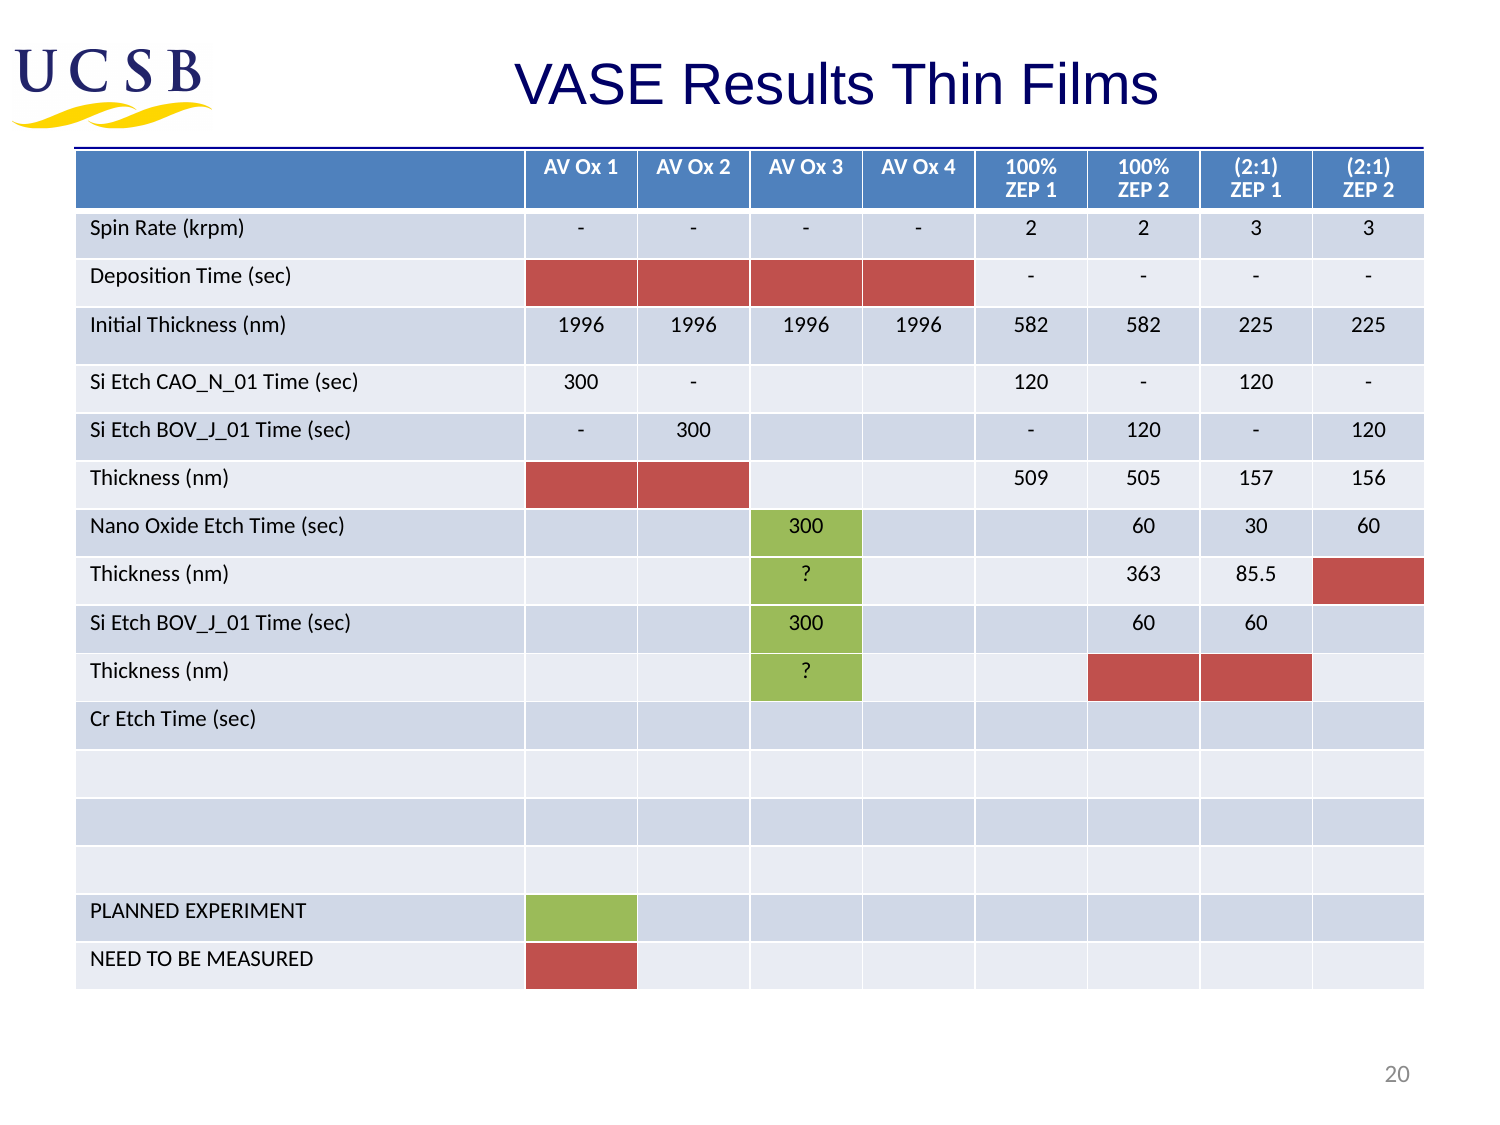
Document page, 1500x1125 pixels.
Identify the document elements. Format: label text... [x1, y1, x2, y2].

table_cell [976, 558, 1087, 604]
table_cell [638, 462, 749, 508]
table_cell 157 [1201, 462, 1312, 508]
table_cell - [751, 214, 862, 258]
table_cell - [526, 214, 637, 258]
table_cell [1313, 702, 1424, 749]
table_cell [863, 847, 974, 893]
table_cell [976, 654, 1087, 701]
table_cell 582 [976, 308, 1087, 364]
table_cell [863, 799, 974, 845]
table_cell [1201, 751, 1312, 797]
table_cell [1201, 847, 1312, 893]
table_cell 582 [1088, 308, 1199, 364]
table_cell [863, 751, 974, 797]
table_cell [1088, 654, 1199, 701]
table_cell 363 [1088, 558, 1199, 604]
table_cell ? [751, 558, 862, 604]
table_header AV Ox 3 [751, 151, 862, 208]
table_cell [76, 847, 524, 893]
table_cell - [1201, 260, 1312, 306]
table_cell Deposition Time (sec) [76, 260, 524, 306]
table_cell [1313, 751, 1424, 797]
table_cell - [1088, 366, 1199, 412]
table_cell [638, 847, 749, 893]
table_cell [751, 260, 862, 306]
table_cell [76, 799, 524, 845]
table_cell Thickness (nm) [76, 654, 524, 701]
table_cell 509 [976, 462, 1087, 508]
table_cell PLANNED EXPERIMENT [76, 895, 524, 941]
table_cell [751, 414, 862, 460]
table_cell 60 [1088, 606, 1199, 653]
table_cell [526, 895, 637, 941]
table_cell - [1201, 414, 1312, 460]
table_cell [638, 943, 749, 989]
table_cell [526, 558, 637, 604]
table_cell Si Etch BOV_J_01 Time (sec) [76, 606, 524, 653]
slide_number 20 [1074, 1042, 1425, 1103]
table_cell [638, 510, 749, 556]
table_cell [751, 943, 862, 989]
table_cell [638, 260, 749, 306]
table_cell 505 [1088, 462, 1199, 508]
table_cell 300 [526, 366, 637, 412]
table_cell - [1313, 366, 1424, 412]
table_cell NEED TO BE MEASURED [76, 943, 524, 989]
table_cell [976, 751, 1087, 797]
table_cell [751, 895, 862, 941]
table_cell 60 [1313, 510, 1424, 556]
table_cell [1088, 847, 1199, 893]
table_cell [638, 751, 749, 797]
table_cell 3 [1313, 214, 1424, 258]
table_cell [751, 751, 862, 797]
table_cell 60 [1201, 606, 1312, 653]
table_cell [638, 799, 749, 845]
table_cell [751, 462, 862, 508]
table_cell [751, 702, 862, 749]
table_cell [1313, 799, 1424, 845]
table_cell [863, 558, 974, 604]
table_header (2:1) ZEP 2 [1313, 151, 1424, 208]
table_cell [1088, 943, 1199, 989]
table_cell [638, 654, 749, 701]
table_cell [526, 462, 637, 508]
table_cell [1201, 654, 1312, 701]
table_cell 120 [976, 366, 1087, 412]
table_cell Si Etch CAO_N_01 Time (sec) [76, 366, 524, 412]
table_cell [638, 558, 749, 604]
table_cell 1996 [638, 308, 749, 364]
table_cell 30 [1201, 510, 1312, 556]
table_header (2:1) ZEP 1 [1201, 151, 1312, 208]
table_cell Thickness (nm) [76, 558, 524, 604]
table_header [76, 151, 524, 208]
table_cell [863, 462, 974, 508]
table_header 100% ZEP 2 [1088, 151, 1199, 208]
table_cell [863, 606, 974, 653]
table_cell 120 [1313, 414, 1424, 460]
table_cell [751, 847, 862, 893]
table_cell [526, 606, 637, 653]
table_cell [526, 510, 637, 556]
table_cell [1088, 702, 1199, 749]
table_cell 225 [1201, 308, 1312, 364]
table_cell [976, 702, 1087, 749]
table_cell [638, 702, 749, 749]
table_cell [1201, 702, 1312, 749]
table_header AV Ox 1 [526, 151, 637, 208]
picture [12, 43, 213, 131]
table_cell [526, 260, 637, 306]
table_cell - [976, 414, 1087, 460]
table_cell 156 [1313, 462, 1424, 508]
title VASE Results Thin Films [249, 12, 1426, 149]
table_cell [526, 702, 637, 749]
table_cell 225 [1313, 308, 1424, 364]
table_cell [751, 366, 862, 412]
table_cell [1088, 895, 1199, 941]
table_cell - [1313, 260, 1424, 306]
table_cell 300 [638, 414, 749, 460]
table_cell [863, 654, 974, 701]
table_cell [1201, 799, 1312, 845]
table_cell 300 [751, 606, 862, 653]
table_cell [526, 654, 637, 701]
table_cell 1996 [526, 308, 637, 364]
table_cell [863, 260, 974, 306]
table_cell [638, 606, 749, 653]
table_cell [976, 895, 1087, 941]
table_cell [1313, 895, 1424, 941]
table_cell [976, 799, 1087, 845]
table_header 100% ZEP 1 [976, 151, 1087, 208]
table_cell [526, 943, 637, 989]
table_cell [76, 751, 524, 797]
table_cell 85.5 [1201, 558, 1312, 604]
table_cell ? [751, 654, 862, 701]
table_cell [863, 510, 974, 556]
table_cell [976, 847, 1087, 893]
table_cell 120 [1201, 366, 1312, 412]
table_cell [976, 943, 1087, 989]
table_cell 300 [751, 510, 862, 556]
table_cell Initial Thickness (nm) [76, 308, 524, 364]
table_cell [751, 799, 862, 845]
table_cell - [863, 214, 974, 258]
table_cell [1313, 606, 1424, 653]
table_cell Si Etch BOV_J_01 Time (sec) [76, 414, 524, 460]
table_cell 3 [1201, 214, 1312, 258]
table_cell - [1088, 260, 1199, 306]
table_cell Thickness (nm) [76, 462, 524, 508]
table_cell [1088, 799, 1199, 845]
table_cell [1088, 751, 1199, 797]
table_cell - [638, 366, 749, 412]
table_cell [1313, 943, 1424, 989]
table_cell [863, 702, 974, 749]
table_cell [976, 510, 1087, 556]
table_cell [526, 847, 637, 893]
table_cell [526, 751, 637, 797]
table_cell [863, 943, 974, 989]
table_cell [863, 366, 974, 412]
table_cell [1201, 943, 1312, 989]
table_cell [1313, 847, 1424, 893]
table_cell [1313, 654, 1424, 701]
table_cell 2 [976, 214, 1087, 258]
table_cell 2 [1088, 214, 1199, 258]
table_cell 1996 [863, 308, 974, 364]
table_cell [1201, 895, 1312, 941]
table_cell [863, 895, 974, 941]
table_cell - [976, 260, 1087, 306]
table_cell [976, 606, 1087, 653]
table_cell [638, 895, 749, 941]
table_cell 60 [1088, 510, 1199, 556]
table_cell Nano Oxide Etch Time (sec) [76, 510, 524, 556]
table_cell [1313, 558, 1424, 604]
table_cell [526, 799, 637, 845]
table_cell Cr Etch Time (sec) [76, 702, 524, 749]
table_header AV Ox 2 [638, 151, 749, 208]
table_cell Spin Rate (krpm) [76, 214, 524, 258]
table_header AV Ox 4 [863, 151, 974, 208]
table_cell - [638, 214, 749, 258]
table_cell - [526, 414, 637, 460]
table_cell [863, 414, 974, 460]
table_cell 120 [1088, 414, 1199, 460]
table_cell 1996 [751, 308, 862, 364]
